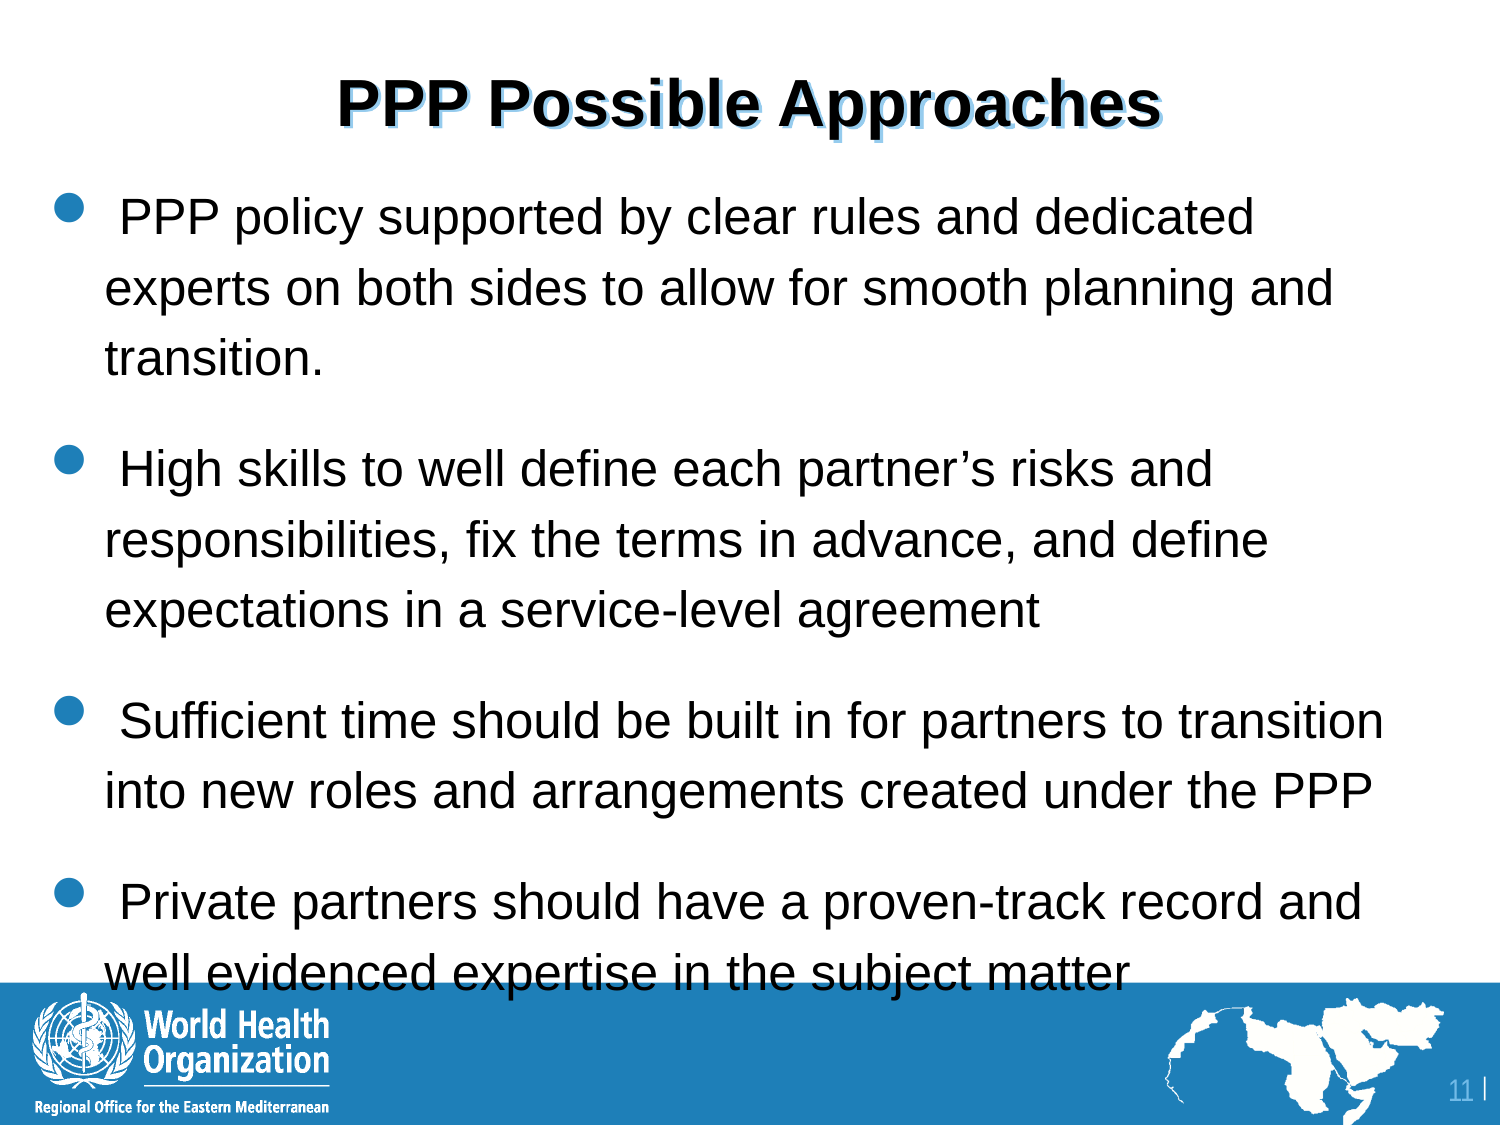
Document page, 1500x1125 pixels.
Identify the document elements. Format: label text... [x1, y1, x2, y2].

picture [1165, 998, 1444, 1125]
list  PPP policy supported by clear rules and dedicated experts on both sides to allow for smooth planning and transition.  High skills to well define each partner’s risks and responsibilities, fix the terms in advance, and define expectations in a service-level agreement  Sufficient time should be built in for partners to transition into new roles and arrangements created under the PPP  Private partners should have a proven-track record and well evidenced expertise in the subject matter [50, 174, 1425, 1005]
title PPP Possible Approaches [75, 24, 1425, 174]
